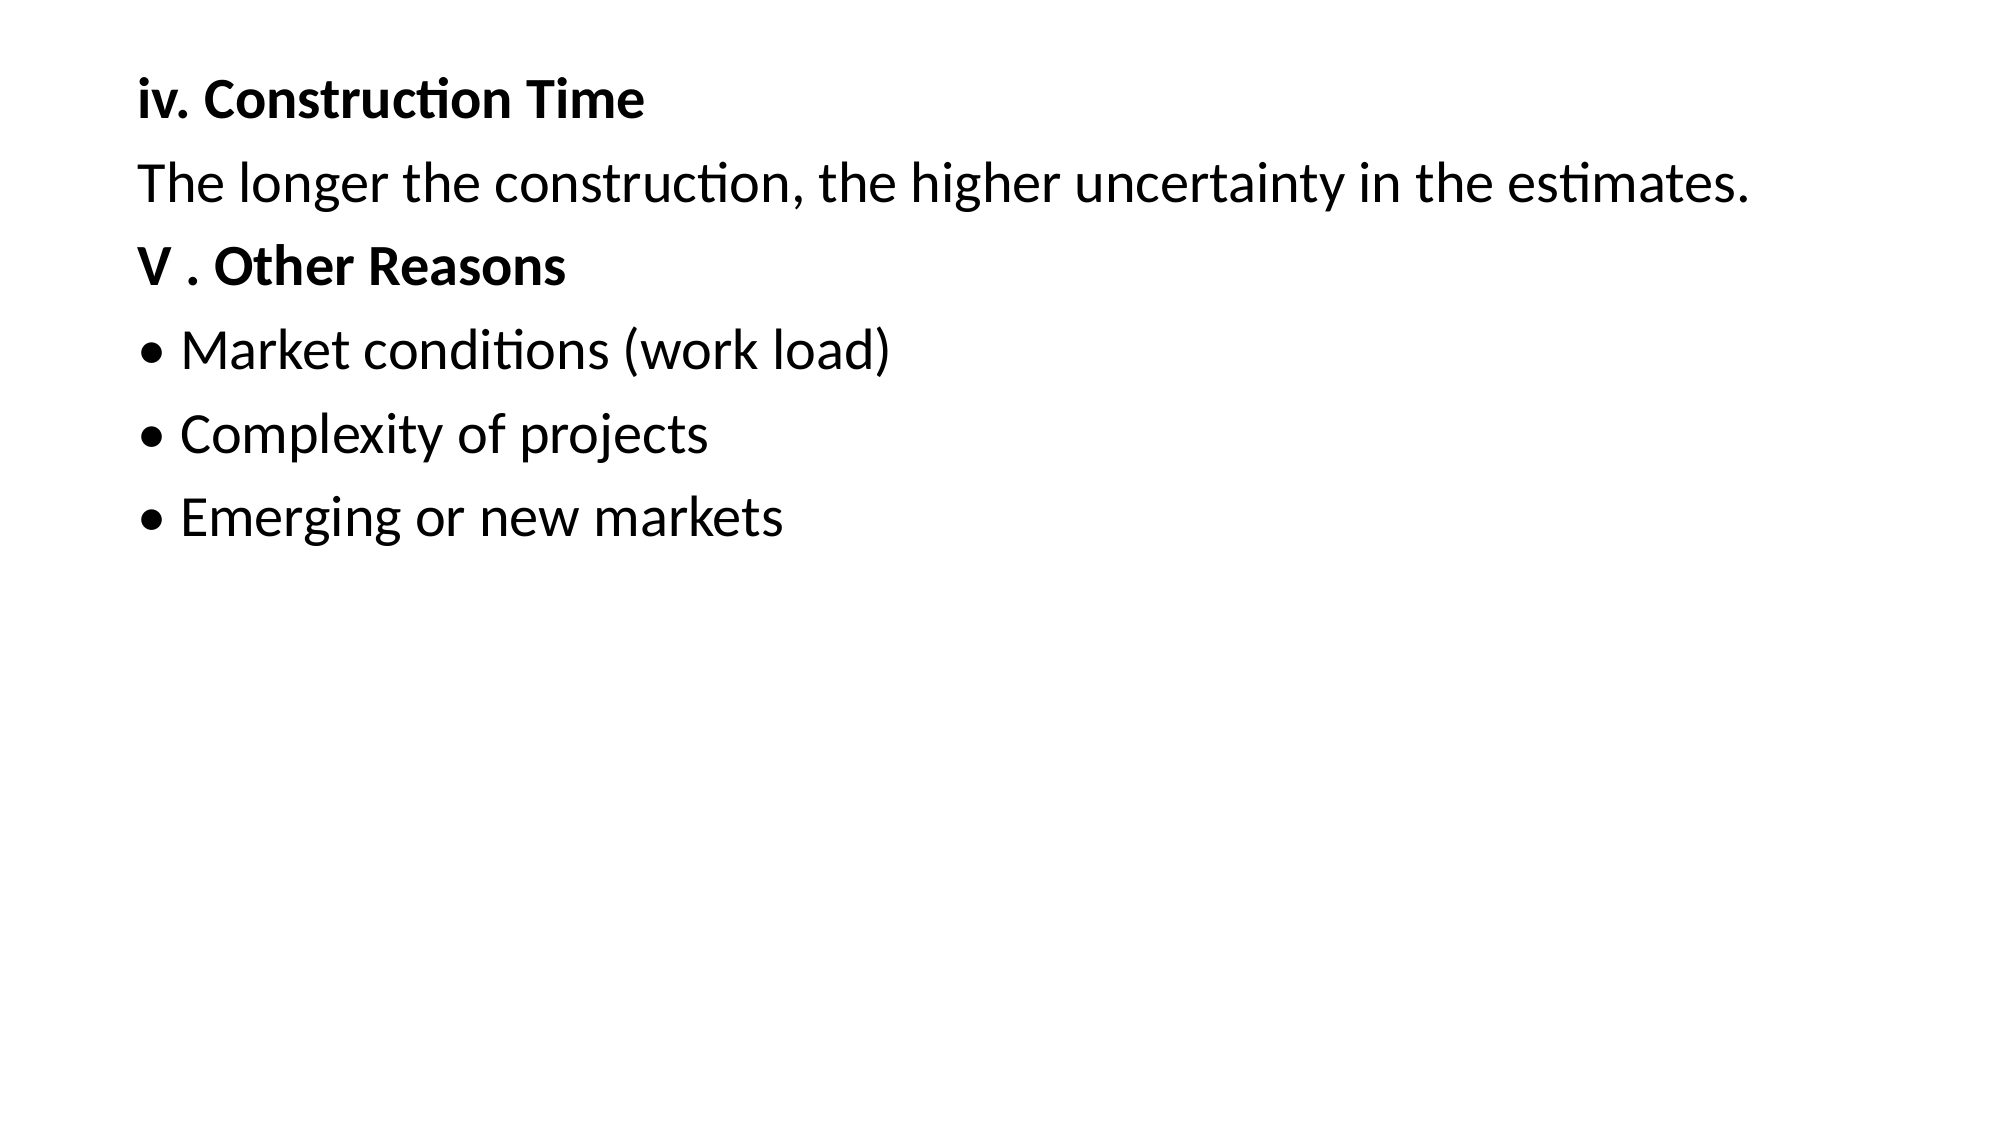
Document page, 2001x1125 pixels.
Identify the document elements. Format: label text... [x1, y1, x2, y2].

list iv. Construction Time The longer the construction, the higher uncertainty in the estimates. V . Other Reasons • Market conditions (work load) • Complexity of projects • Emerging or new markets [122, 60, 1848, 775]
